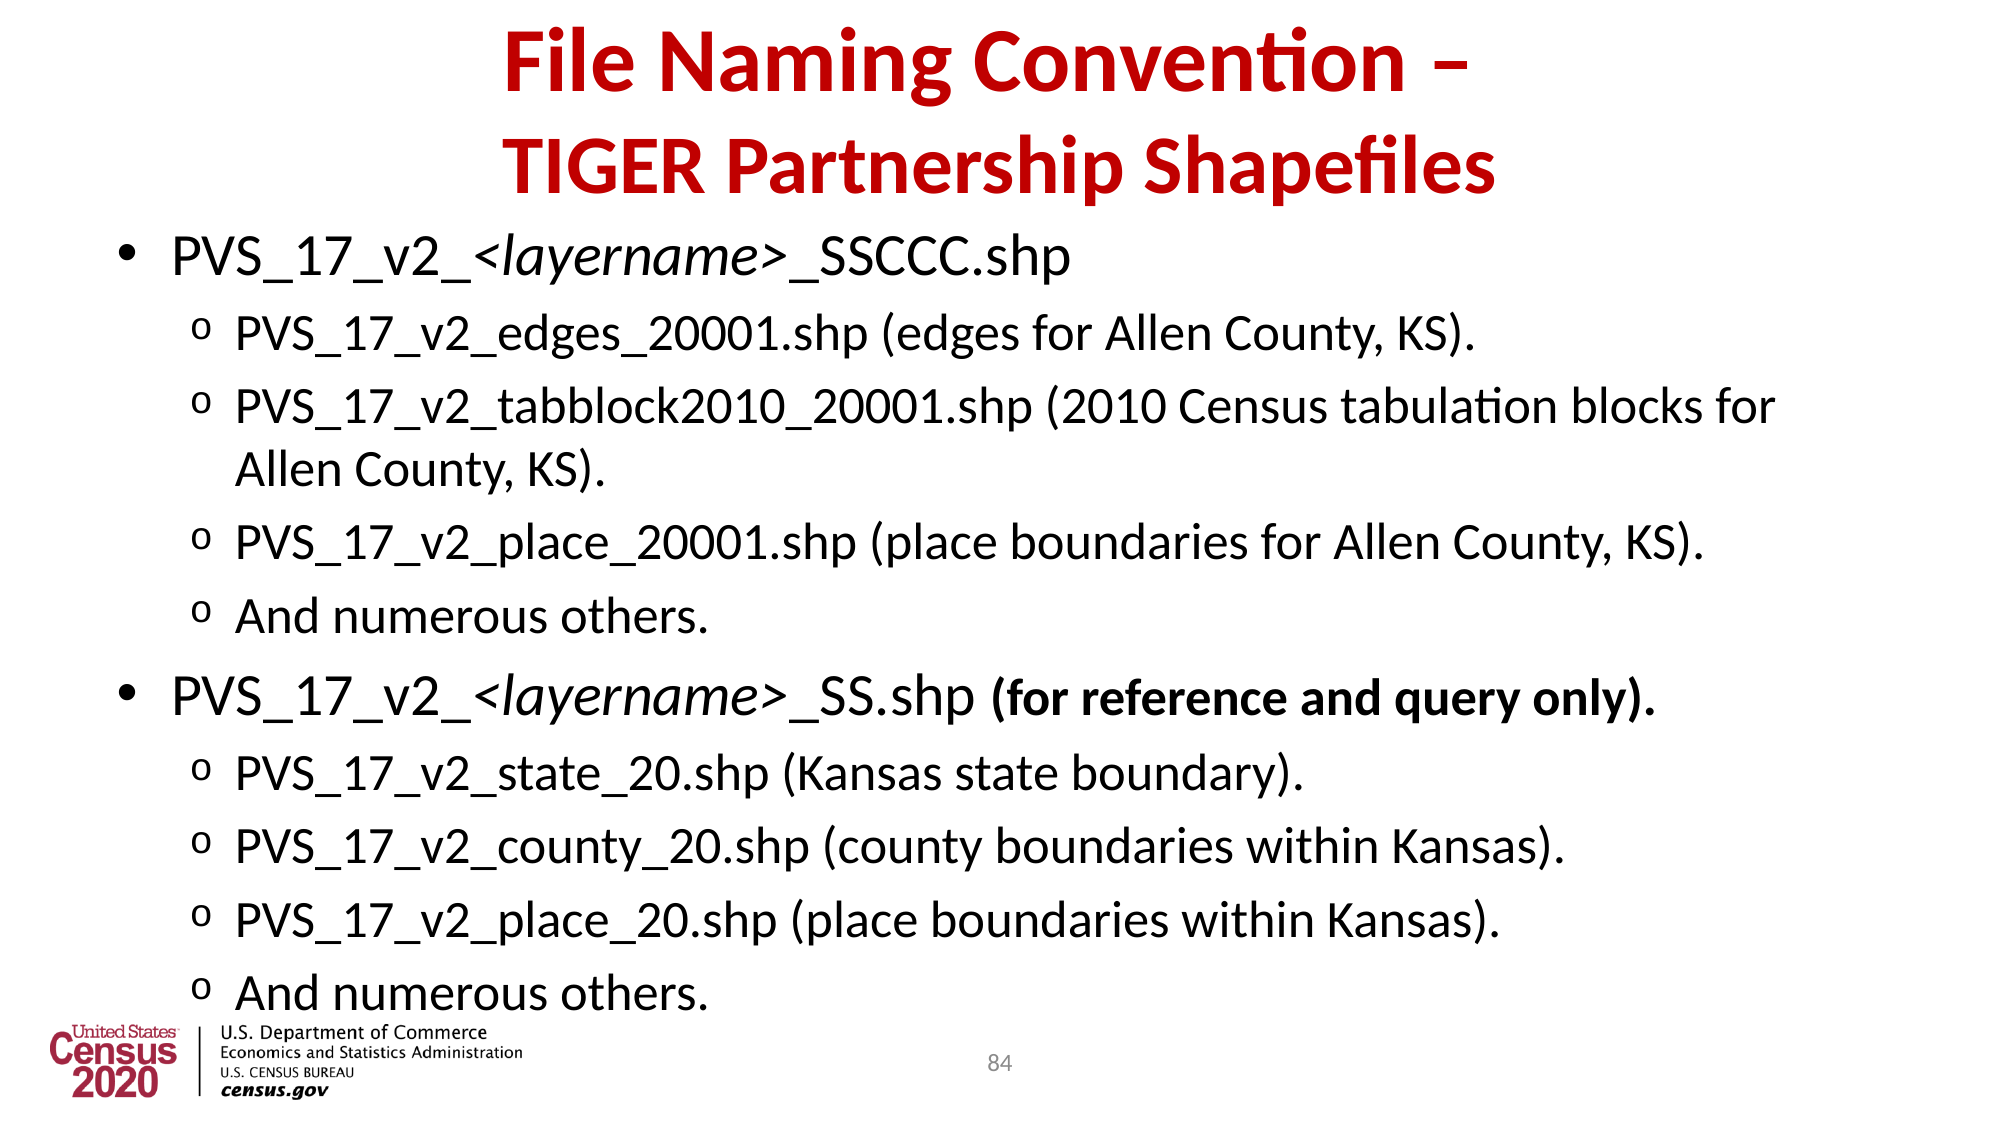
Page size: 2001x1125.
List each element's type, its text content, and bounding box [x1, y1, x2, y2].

slide_number 84 [774, 1032, 1225, 1092]
list PVS_17_v2_<layername>_SSCCC.shp PVS_17_v2_edges_20001.shp (edges for Allen County, KS). PVS_17_v2_tabblock2010_20001.shp (2010 Census tabulation blocks for Allen County, KS). PVS_17_v2_place_20001.shp (place boundaries for Allen County, KS). And numerous others. PVS_17_v2_<layername>_SS.shp (for reference and query only). PVS_17_v2_state_20.shp (Kansas state boundary). PVS_17_v2_county_20.shp (county boundaries within Kansas). PVS_17_v2_place_20.shp (place boundaries within Kansas). And numerous others. [101, 207, 1899, 1032]
title File Naming Convention – TIGER Partnership Shapefiles [131, 1, 1869, 207]
picture [50, 1024, 522, 1100]
